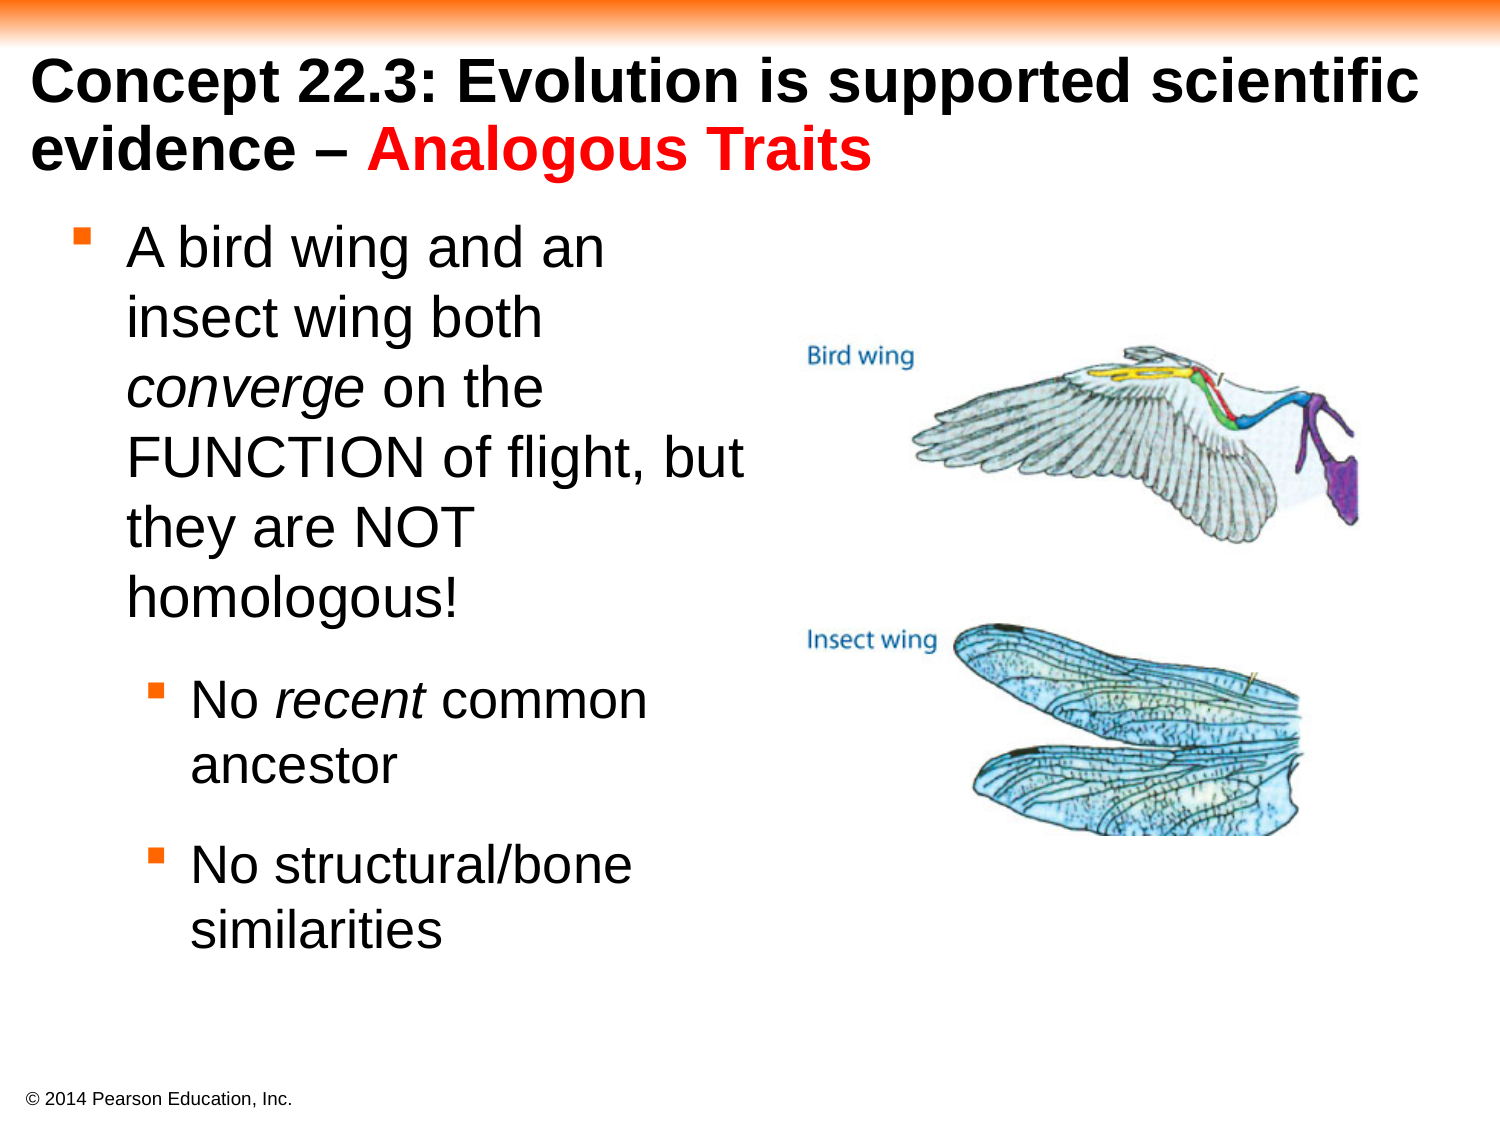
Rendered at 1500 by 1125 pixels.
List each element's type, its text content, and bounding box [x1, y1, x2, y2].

title Concept 22.3: Evolution is supported scientific evidence – Analogous Traits [29, 49, 1470, 184]
picture [787, 324, 1372, 836]
list A bird wing and an insect wing both converge on the FUNCTION of flight, but they are NOT homologous! No recent common ancestor No structural/bone similarities [69, 208, 775, 1042]
